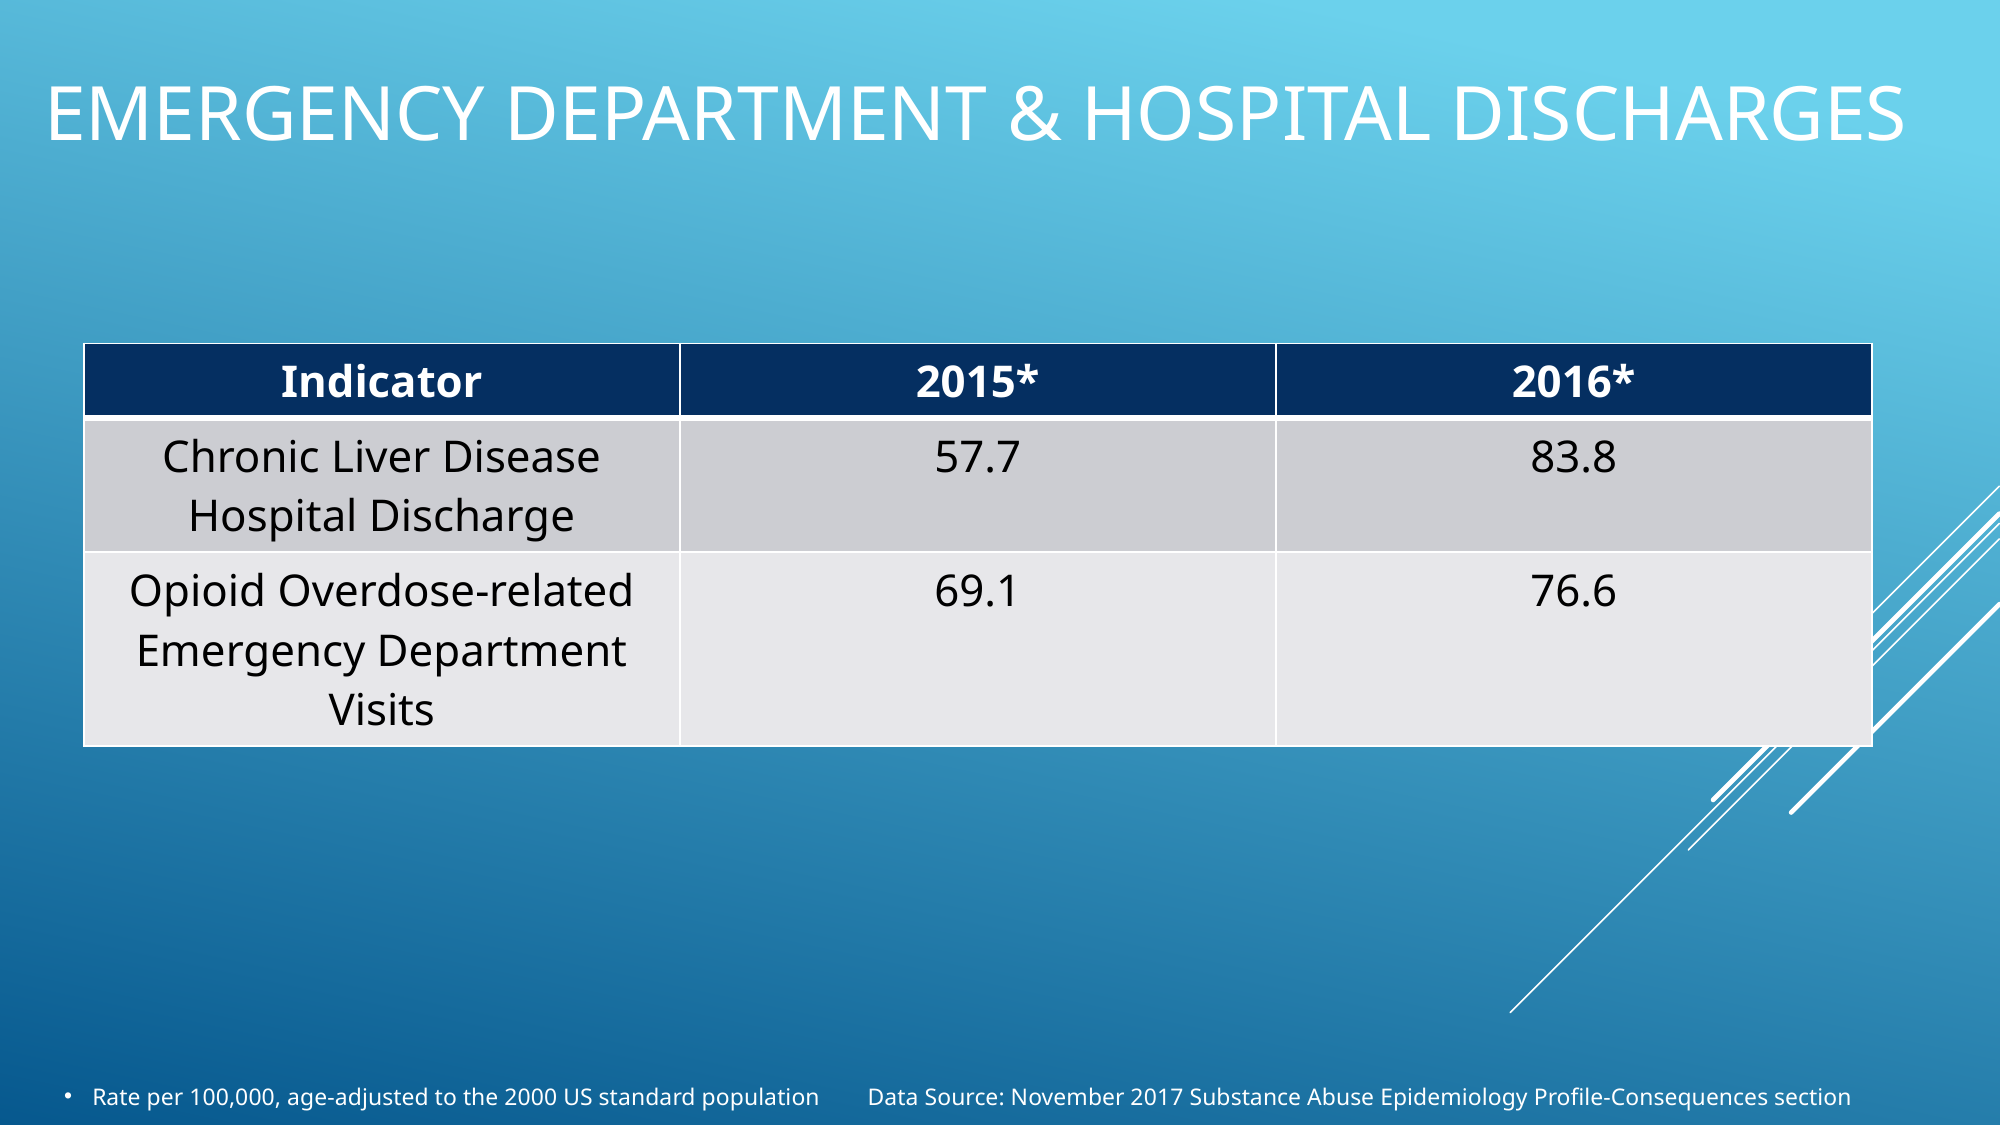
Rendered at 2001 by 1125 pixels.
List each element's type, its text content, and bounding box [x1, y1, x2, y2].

table_header 2016* [1277, 344, 1871, 415]
table_cell Chronic Liver Disease Hospital Discharge [85, 421, 679, 551]
table_cell 57.7 [681, 421, 1275, 551]
table_cell Opioid Overdose-related Emergency Department Visits [85, 553, 679, 745]
table_header Indicator [85, 344, 679, 415]
table_cell 76.6 [1277, 553, 1871, 745]
text_box Rate per 100,000, age-adjusted to the 2000 US standard population Data Source: November 2017 Substance Abuse Epidemiology Profile-Consequences section [49, 1074, 1931, 1118]
table_header 2015* [681, 344, 1275, 415]
table_cell 69.1 [681, 553, 1275, 745]
title Emergency Department & Hospital Discharges [29, 36, 1927, 184]
table_cell 83.8 [1277, 421, 1871, 551]
